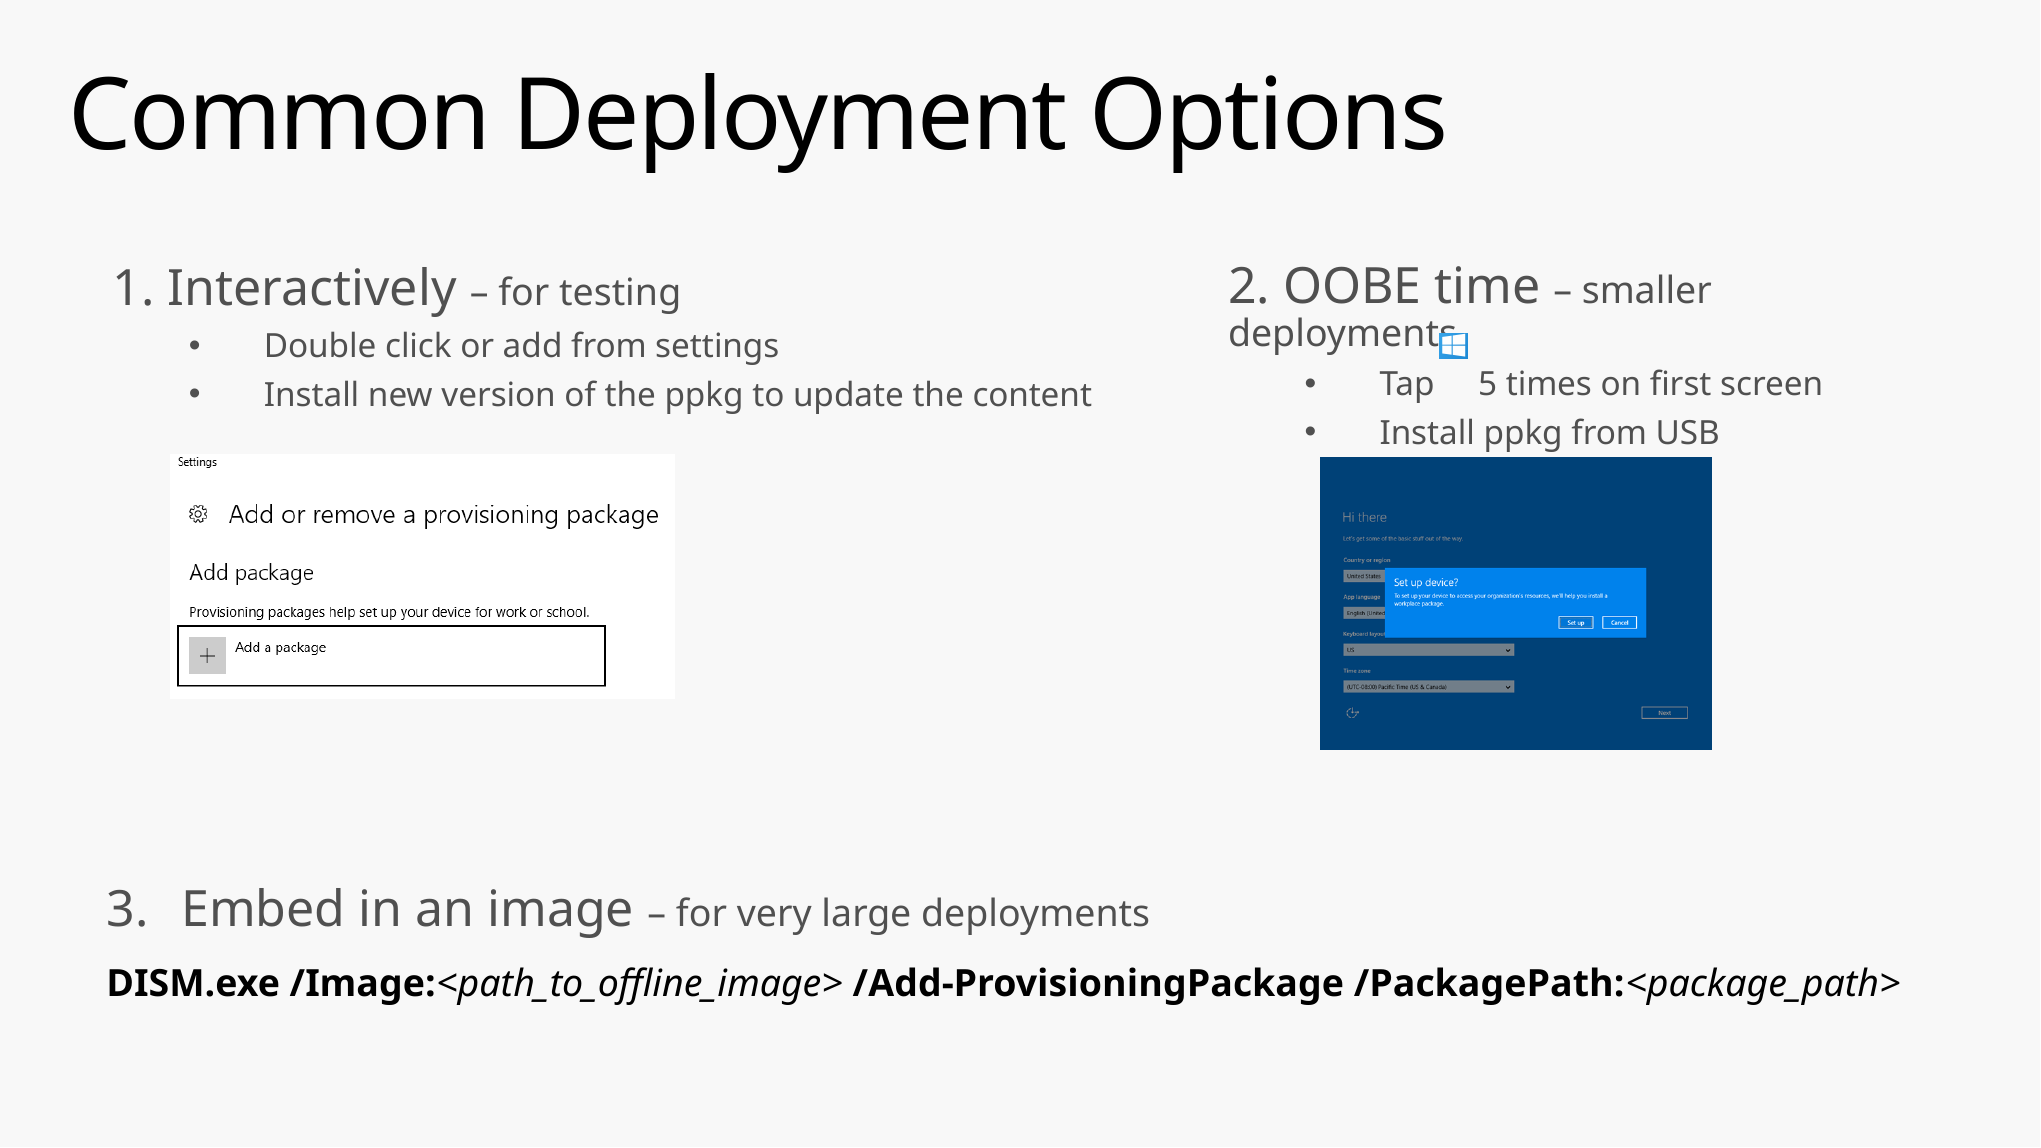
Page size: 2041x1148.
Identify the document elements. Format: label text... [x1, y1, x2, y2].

text_box 2. OOBE time – smaller deployments Tap 5 times on first screen Install ppkg from USB [1198, 236, 1945, 476]
text_box Embed in an image – for very large deployments [76, 858, 1189, 961]
text_box 1. Interactively – for testing Double click or add from settings Install new version of the ppkg to update the content [82, 238, 1195, 438]
picture [1319, 456, 1712, 751]
picture [1439, 333, 1468, 360]
title Common Deployment Options [45, 48, 1996, 199]
text_box DISM.exe /Image:<path_to_offline_image> /Add-ProvisioningPackage /PackagePath:<package_path> [76, 935, 1964, 1027]
picture [169, 454, 675, 699]
